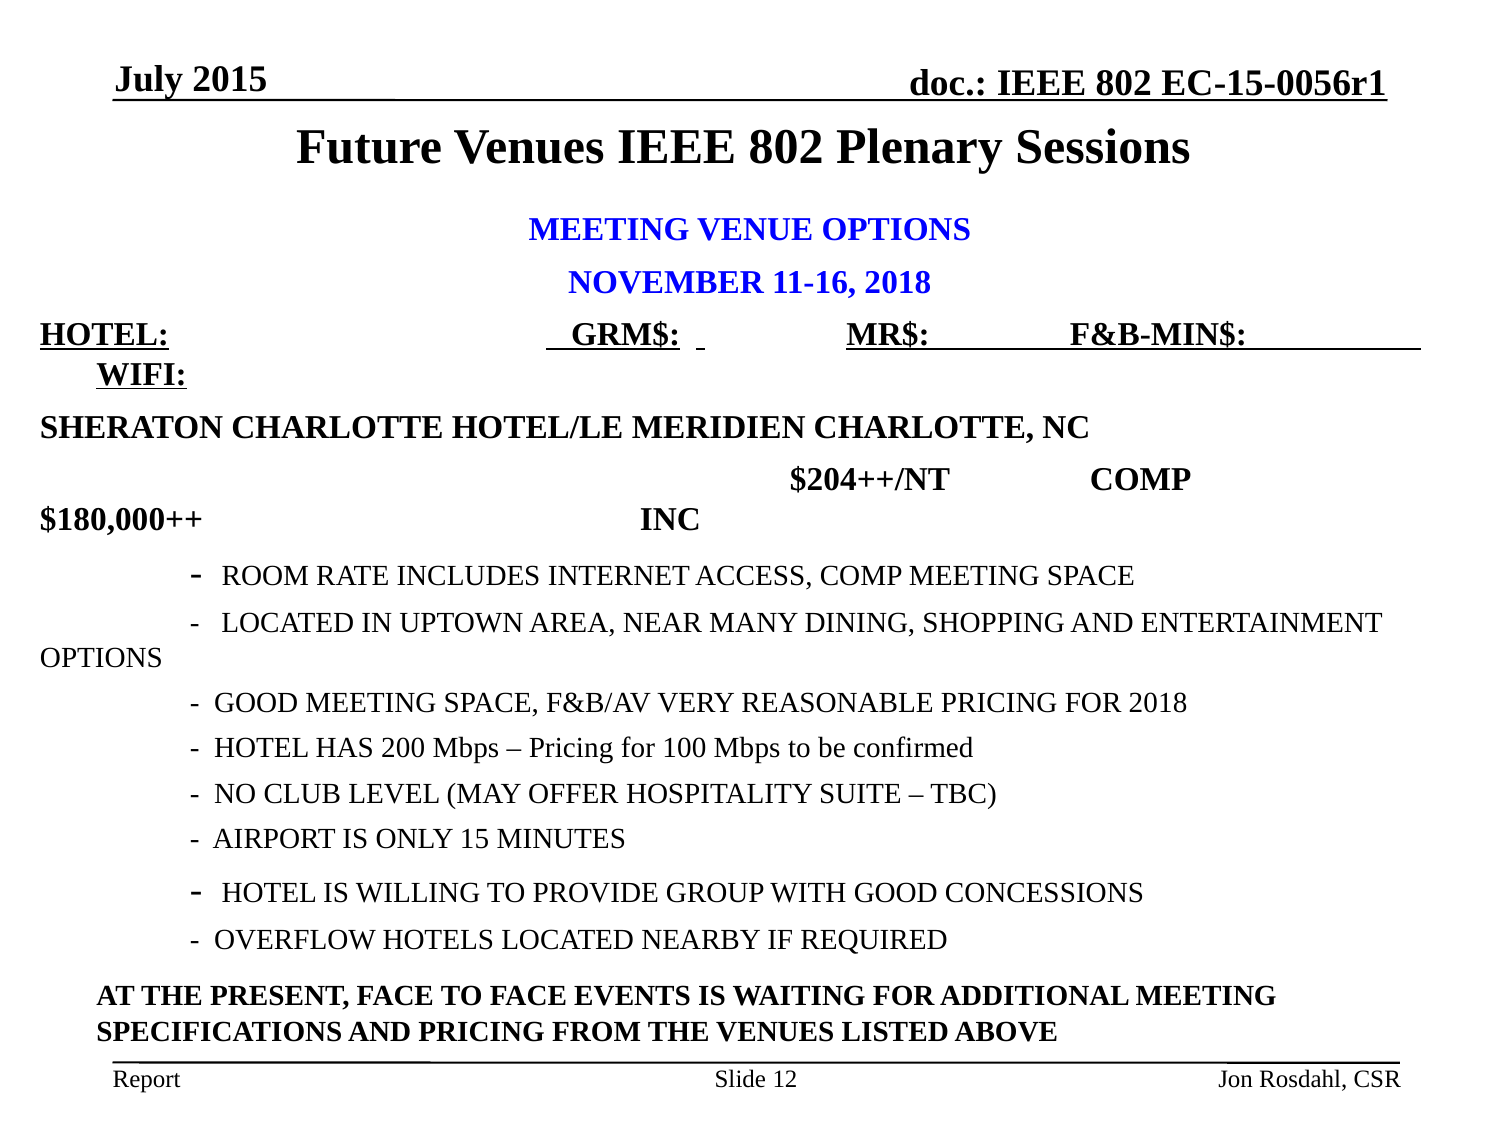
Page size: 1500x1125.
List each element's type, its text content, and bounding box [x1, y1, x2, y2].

title Future Venues IEEE 802 Plenary Sessions [112, 112, 1388, 176]
list MEETING VENUE OPTIONS NOVEMBER 11-16, 2018 HOTEL: GRM$: MR$: F&B-MIN$: WIFI: SHERATON CHARLOTTE HOTEL/LE MERIDIEN CHARLOTTE, NC $204++/NT COMP $180,000++ INC - ROOM RATE INCLUDES INTERNET ACCESS, COMP MEETING SPACE - LOCATED IN UPTOWN AREA, NEAR MANY DINING, SHOPPING AND ENTERTAINMENT OPTIONS - GOOD MEETING SPACE, F&B/AV VERY REASONABLE PRICING FOR 2018 - HOTEL HAS 200 Mbps – Pricing for 100 Mbps to be confirmed - NO CLUB LEVEL (MAY OFFER HOSPITALITY SUITE – TBC) - AIRPORT IS ONLY 15 MINUTES - HOTEL IS WILLING TO PROVIDE GROUP WITH GOOD CONCESSIONS - OVERFLOW HOTELS LOCATED NEARBY IF REQUIRED AT THE PRESENT, FACE TO FACE EVENTS IS WAITING FOR ADDITIONAL MEETING SPECIFICATIONS AND PRICING FROM THE VENUES LISTED ABOVE [24, 199, 1476, 1063]
footer Jon Rosdahl, CSR [878, 1061, 1402, 1093]
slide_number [114, 54, 423, 100]
slide_number Slide 12 [712, 1061, 800, 1123]
